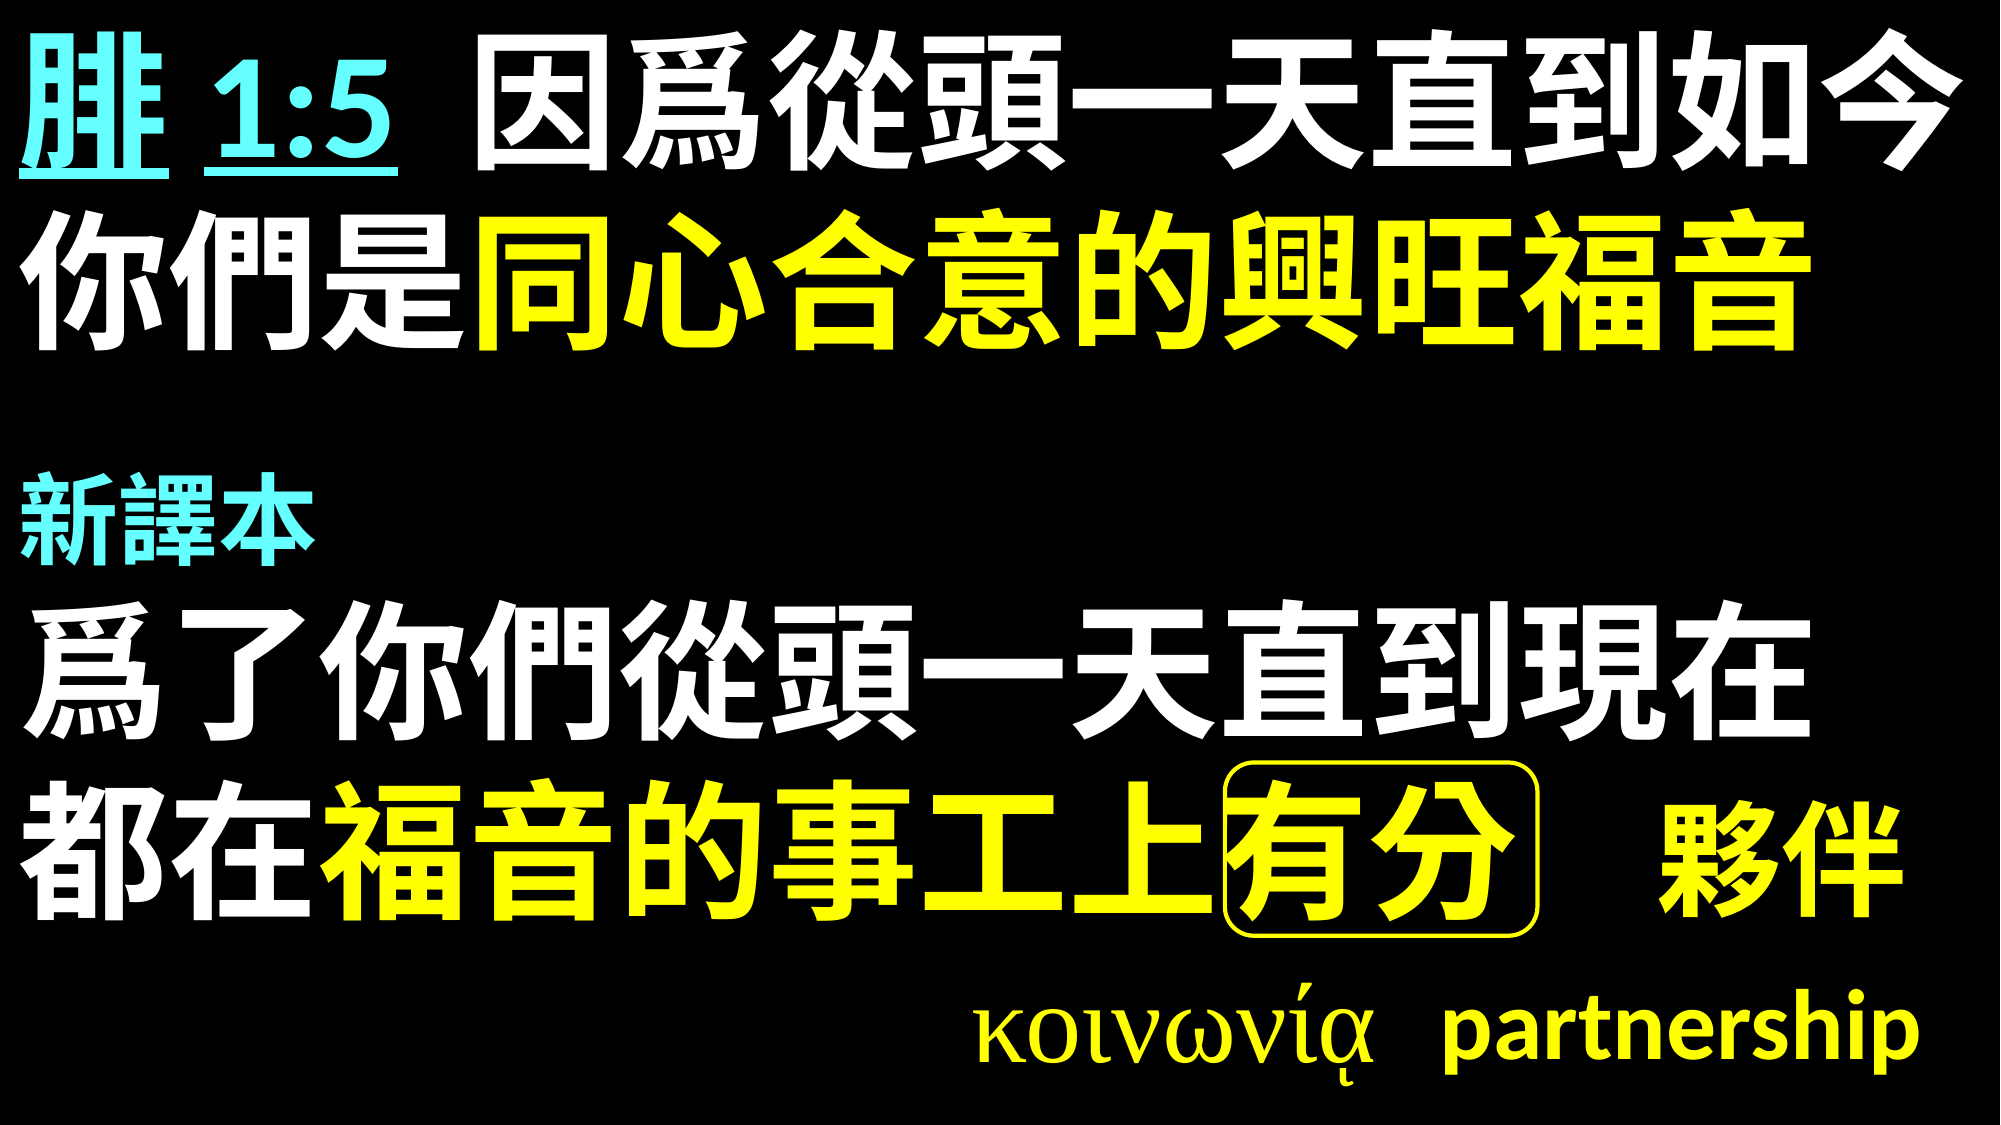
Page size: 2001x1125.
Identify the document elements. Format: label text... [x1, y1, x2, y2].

text_box partnership [1424, 952, 1963, 1087]
text_box [1222, 760, 1540, 938]
text_box 夥伴 [1641, 774, 1963, 940]
text_box κοινωνίᾳ [956, 942, 1494, 1093]
text_box 腓1:5 因爲從頭一天直到如今 你們是同心合意的興旺福音 新譯本 爲了你們從頭一天直到現在 都在福音的事工上有分 [3, 0, 2000, 945]
